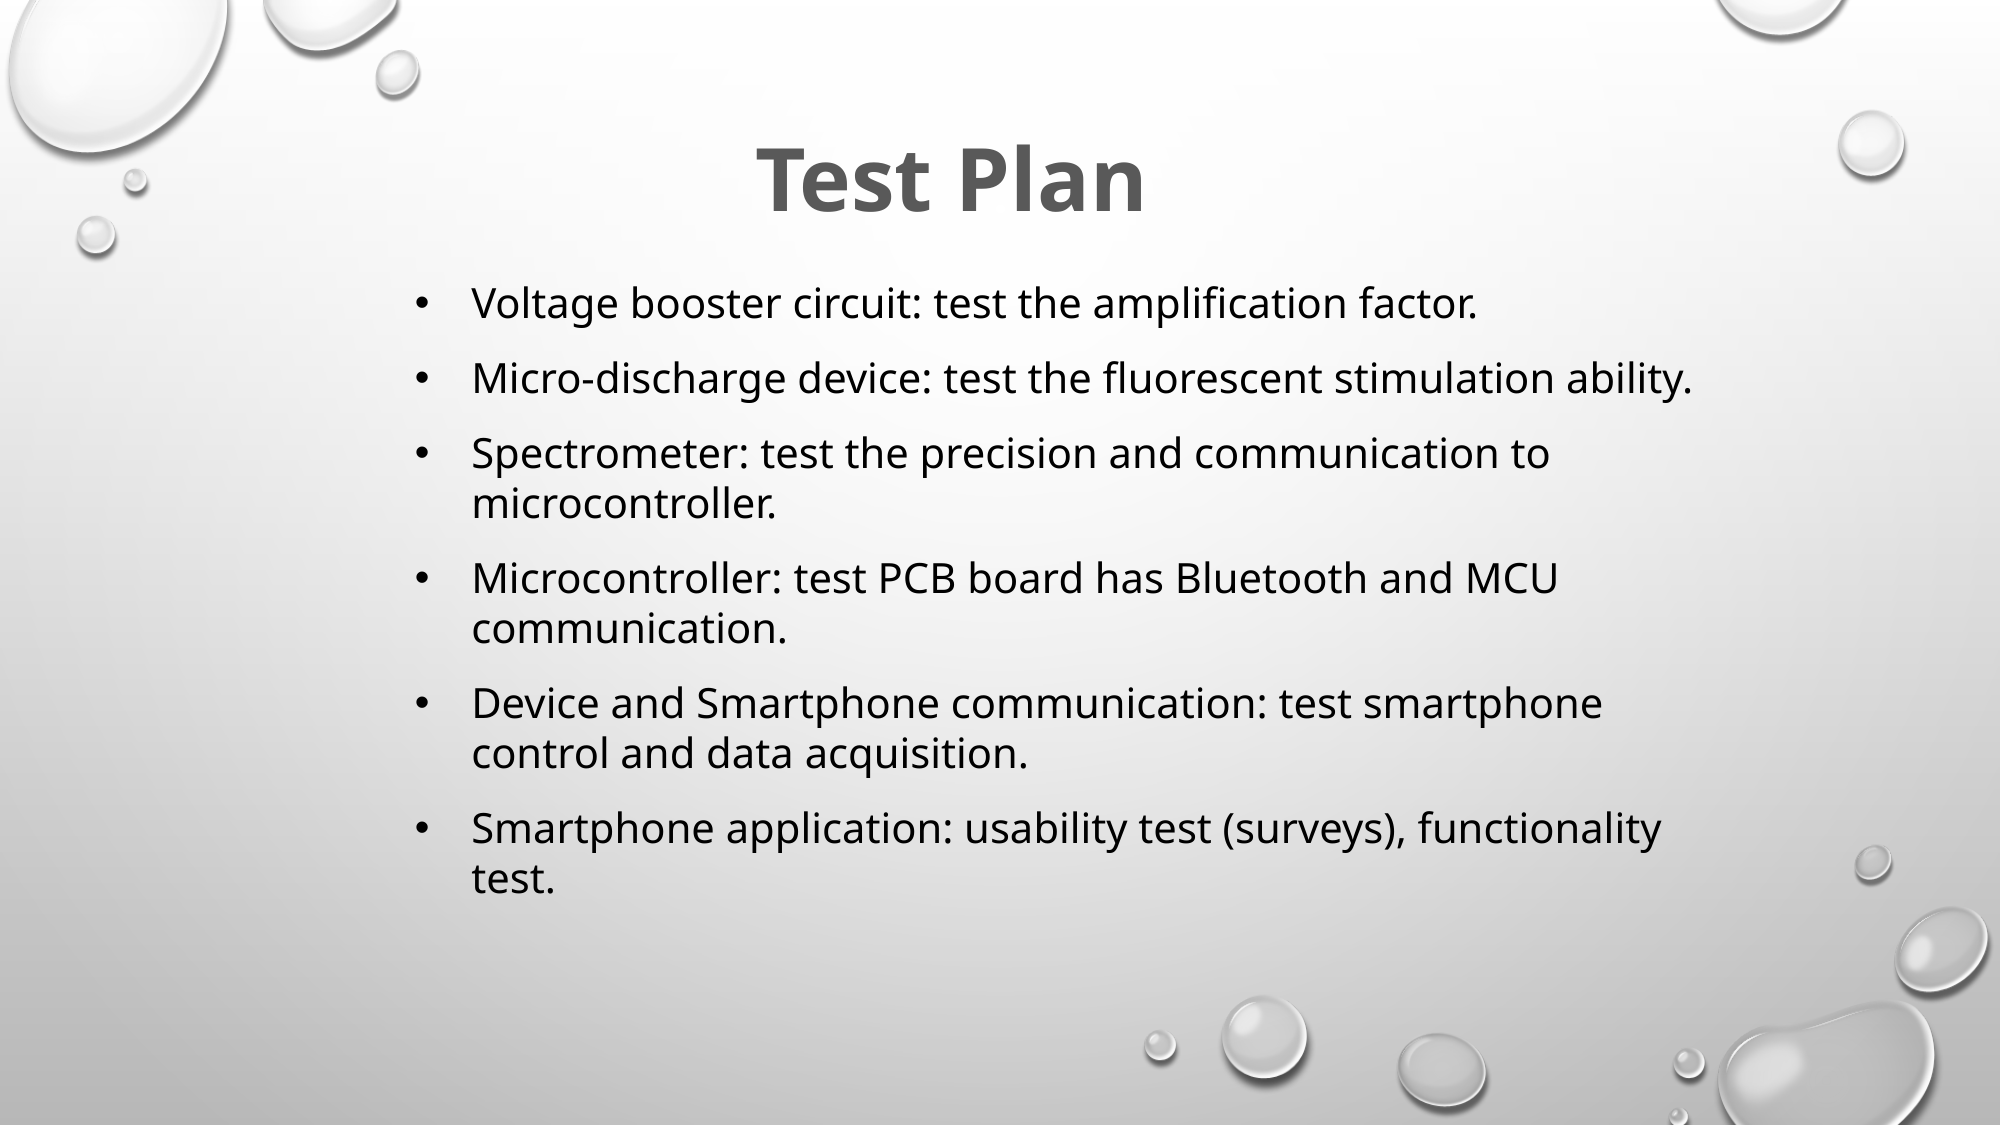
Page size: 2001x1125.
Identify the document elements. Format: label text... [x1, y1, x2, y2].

title Test Plan [740, 128, 1165, 269]
text_box Voltage booster circuit: test the amplification factor. Micro-discharge device: test the fluorescent stimulation ability. Spectrometer: test the precision and communication to microcontroller. Microcontroller: test PCB board has Bluetooth and MCU communication. Device and Smartphone communication: test smartphone control and data acquisition. Smartphone application: usability test (surveys), functionality test. [399, 269, 1712, 810]
picture [0, 0, 2000, 1125]
